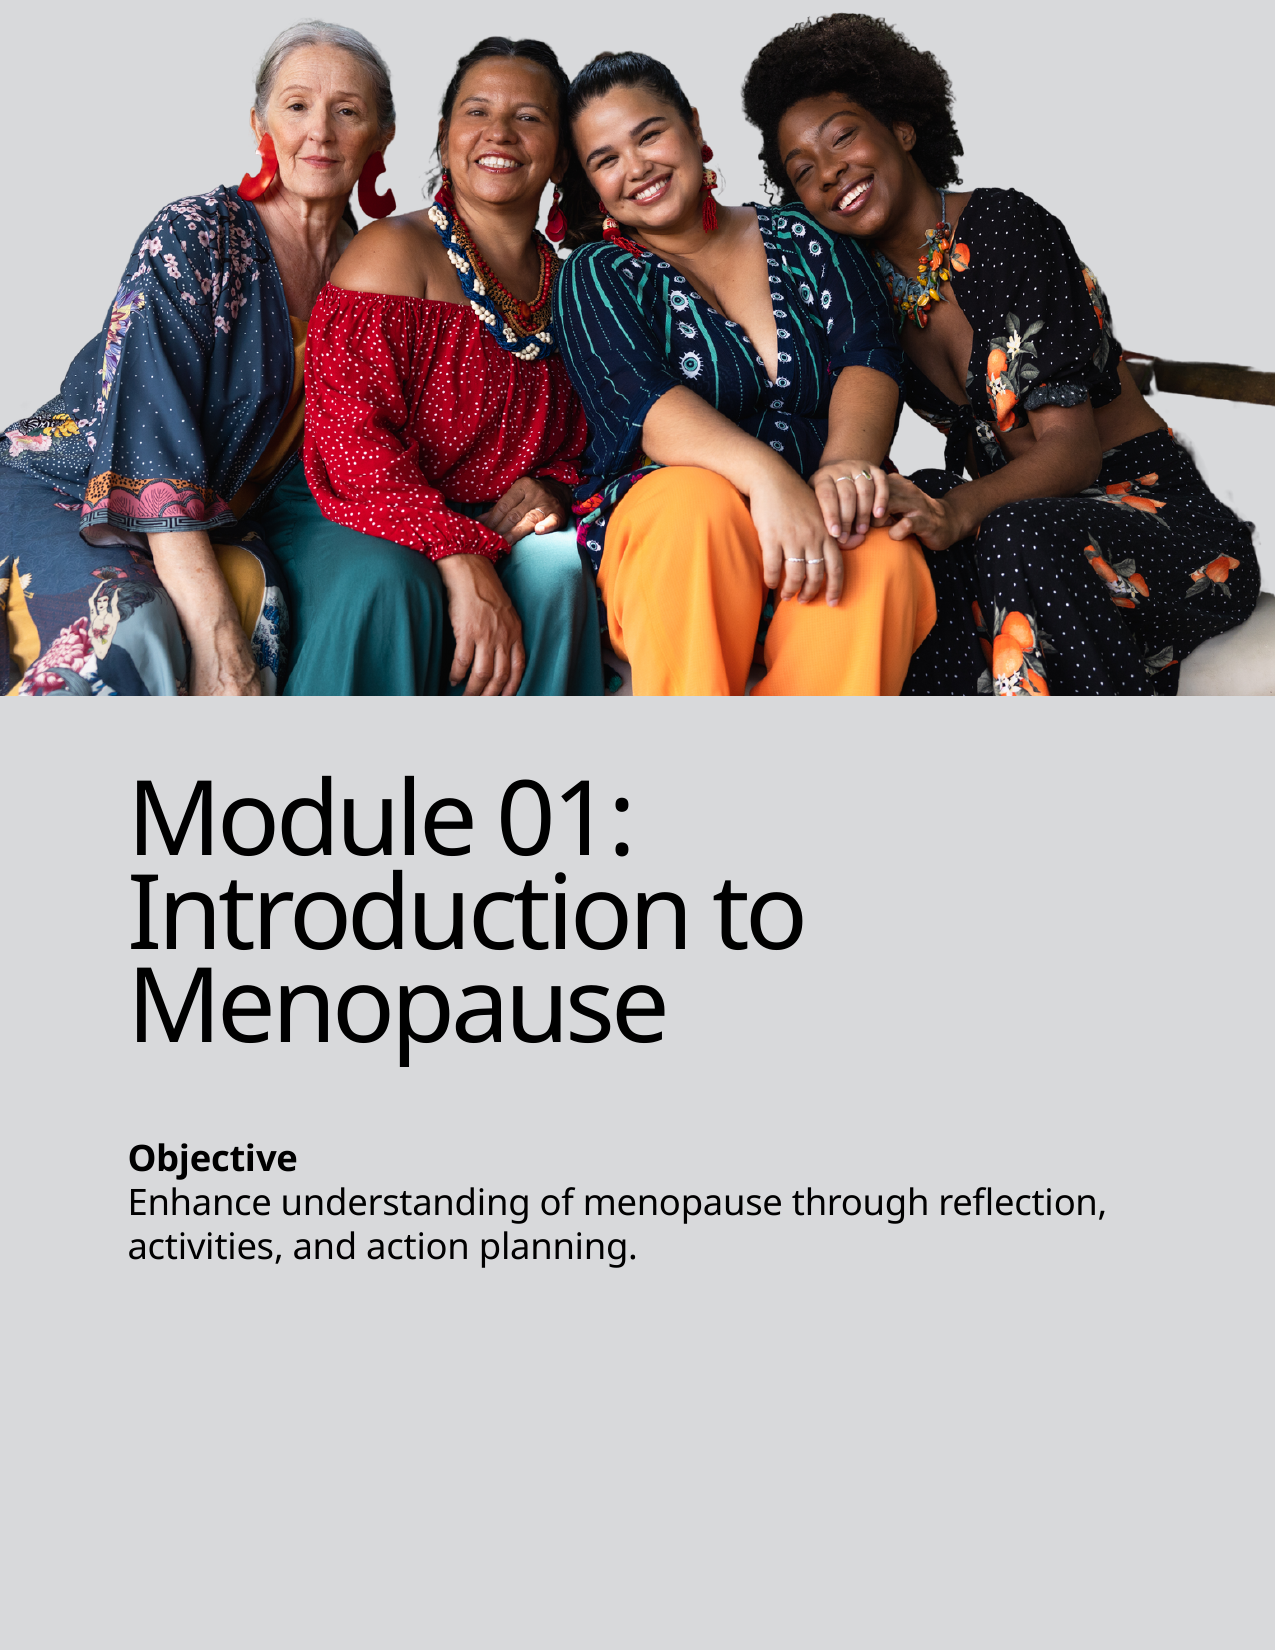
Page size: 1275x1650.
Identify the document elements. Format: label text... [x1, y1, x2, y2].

text_box Module 01: Introduction to Menopause [127, 782, 1148, 1064]
text_box [0, 0, 1275, 696]
text_box Objective Enhance understanding of menopause through reflection, activities, and action planning. [127, 1135, 1148, 1267]
